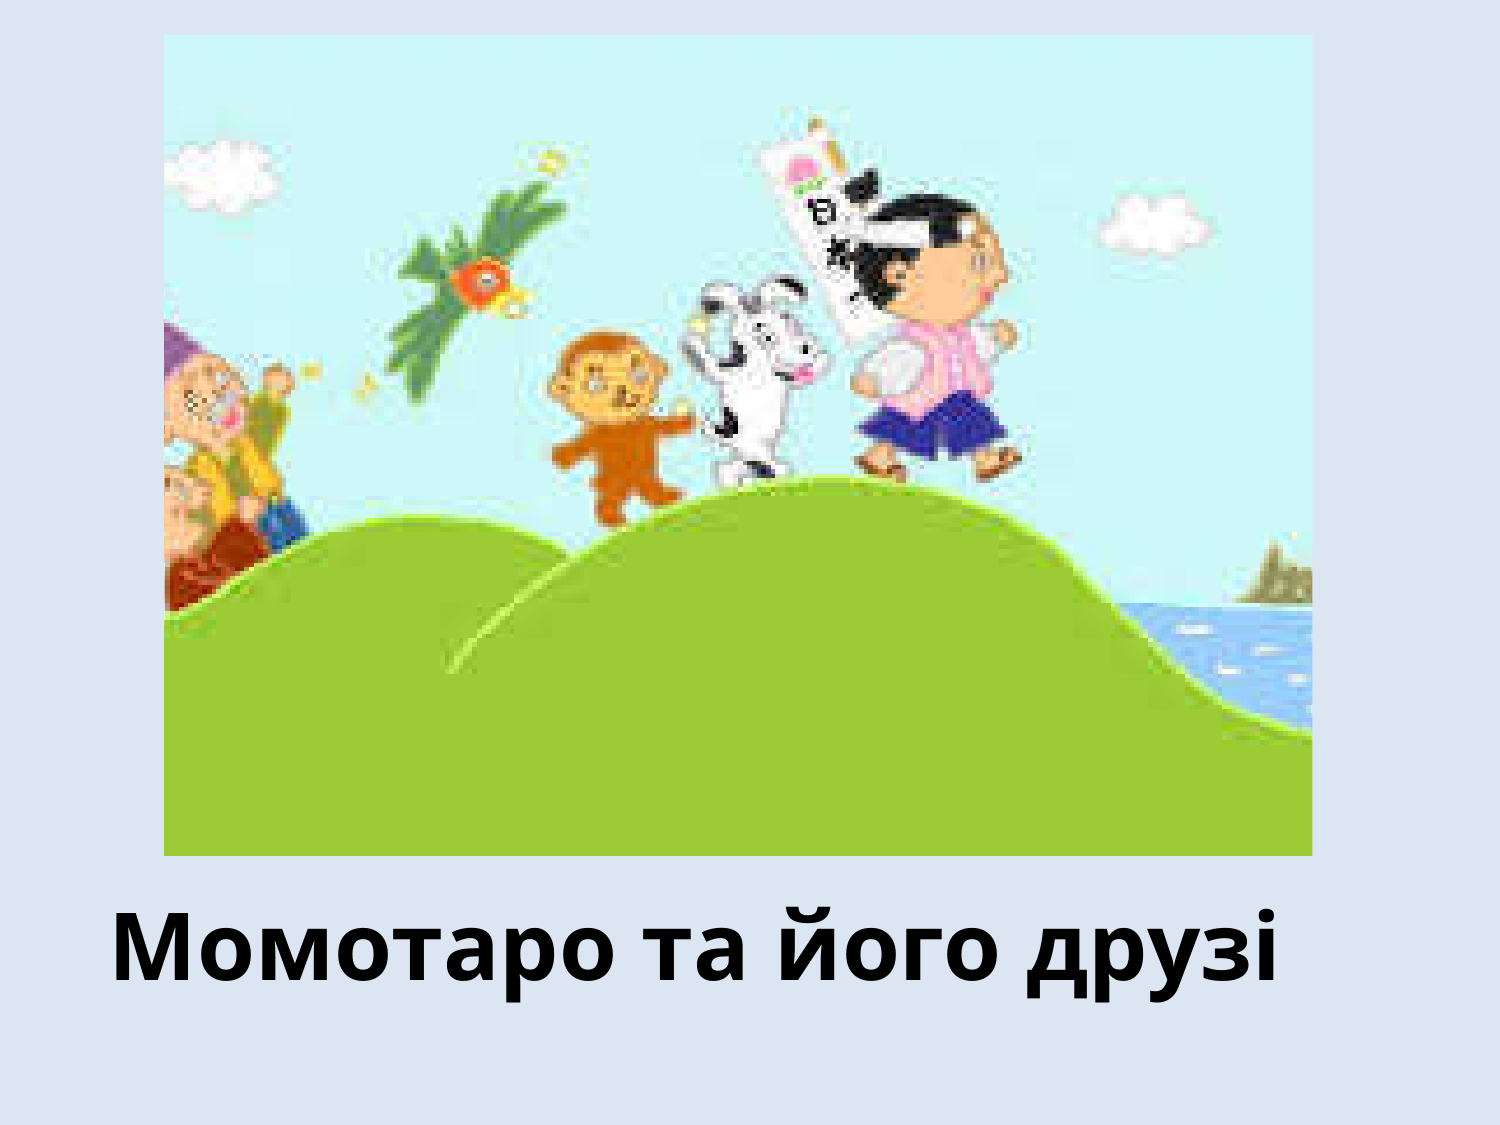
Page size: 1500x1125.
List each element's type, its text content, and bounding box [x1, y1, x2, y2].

picture [163, 34, 1313, 856]
list Момотаро та його друзі [93, 878, 1336, 1067]
